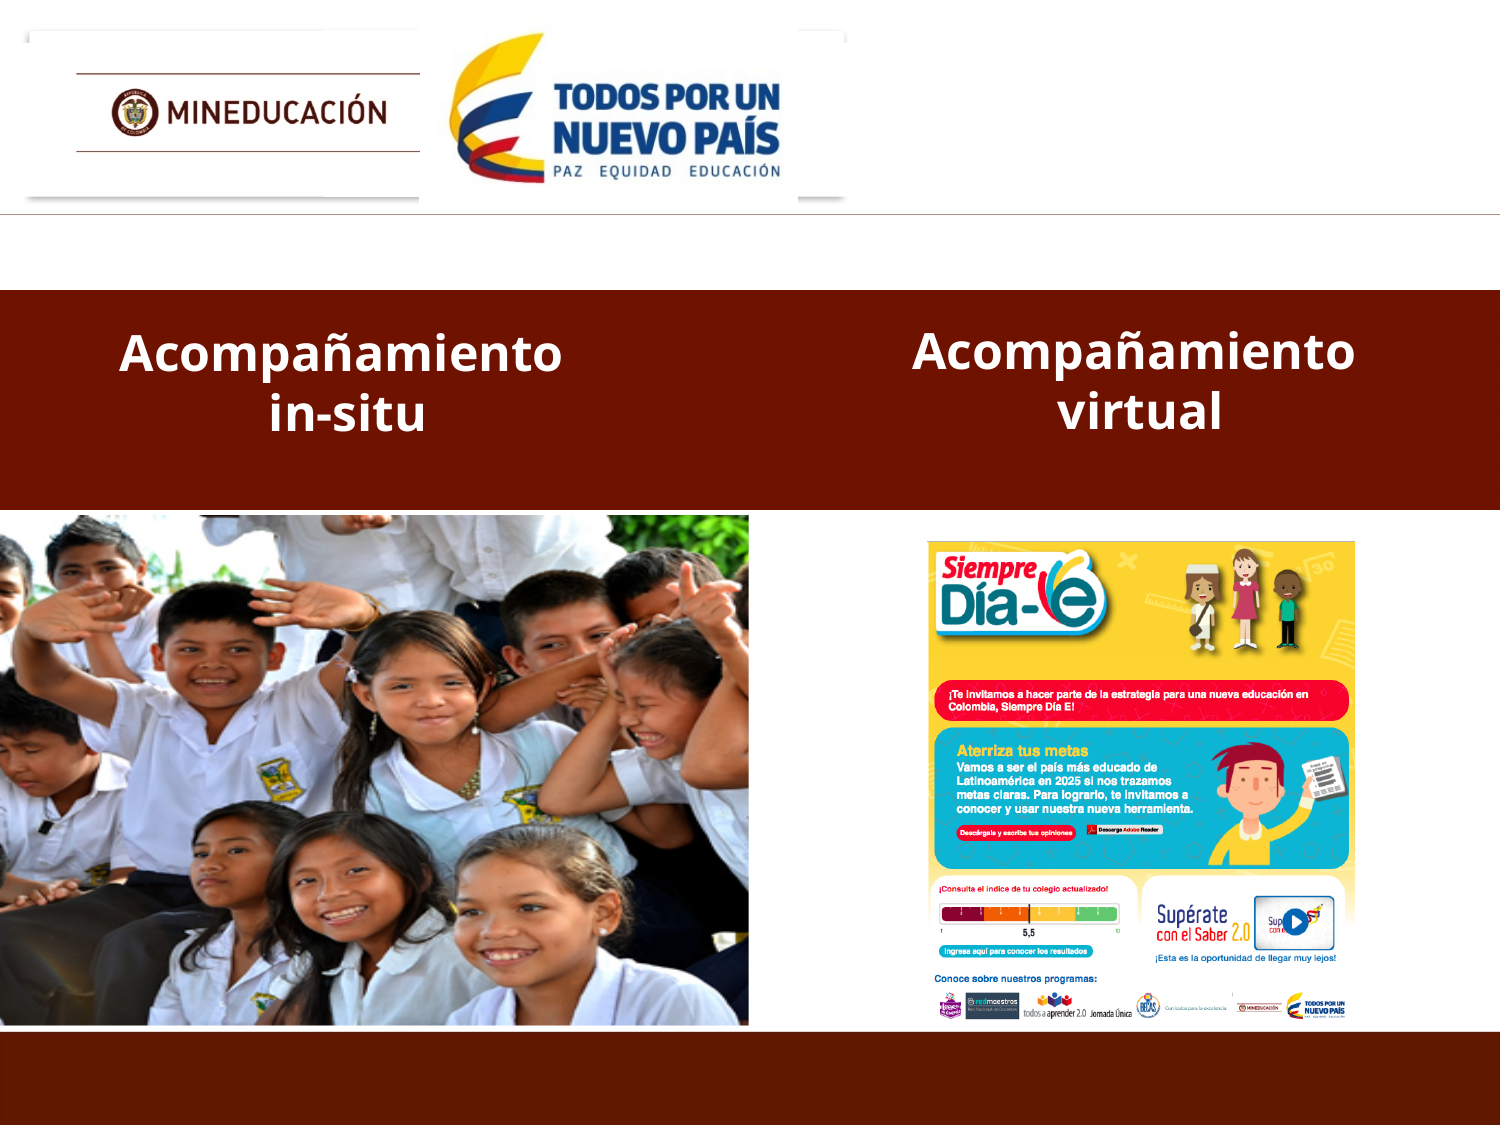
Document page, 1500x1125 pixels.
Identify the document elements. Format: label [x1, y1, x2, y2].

picture [0, 0, 1500, 1125]
text_box [926, 540, 1358, 1025]
